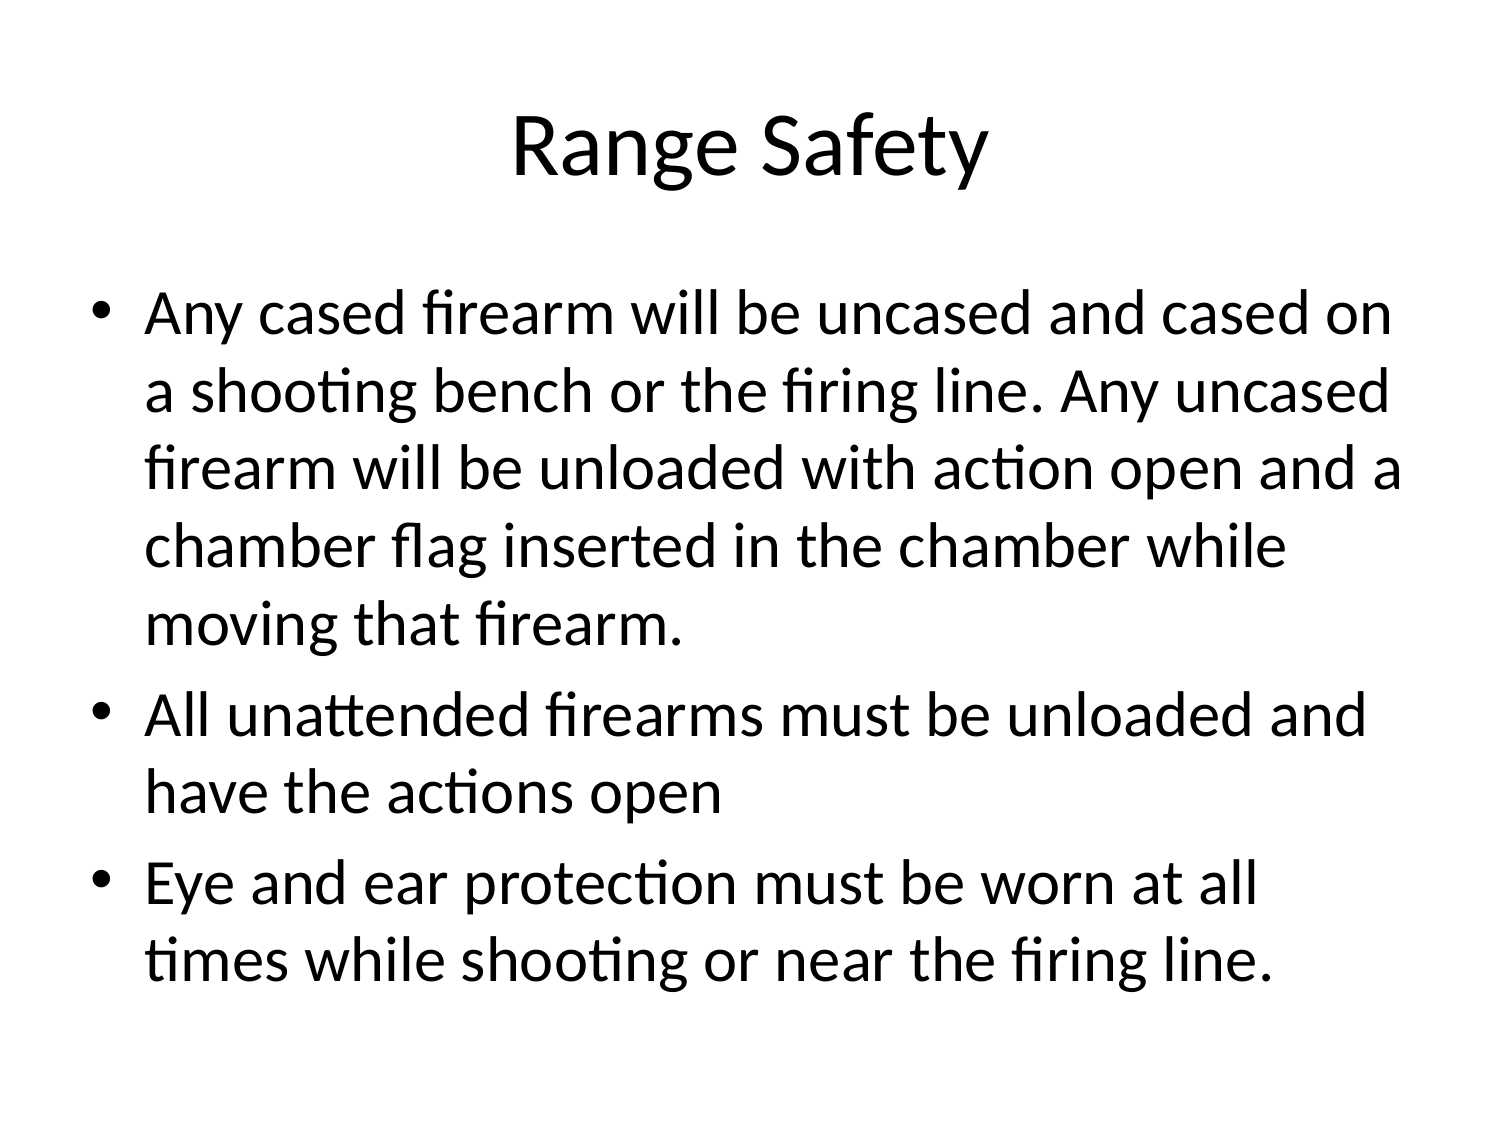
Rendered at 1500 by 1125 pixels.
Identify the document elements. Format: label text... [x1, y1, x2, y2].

title Range Safety [75, 45, 1425, 233]
list Any cased firearm will be uncased and cased on a shooting bench or the firing line. Any uncased firearm will be unloaded with action open and a chamber flag inserted in the chamber while moving that firearm. All unattended firearms must be unloaded and have the actions open Eye and ear protection must be worn at all times while shooting or near the firing line. [75, 262, 1425, 1005]
